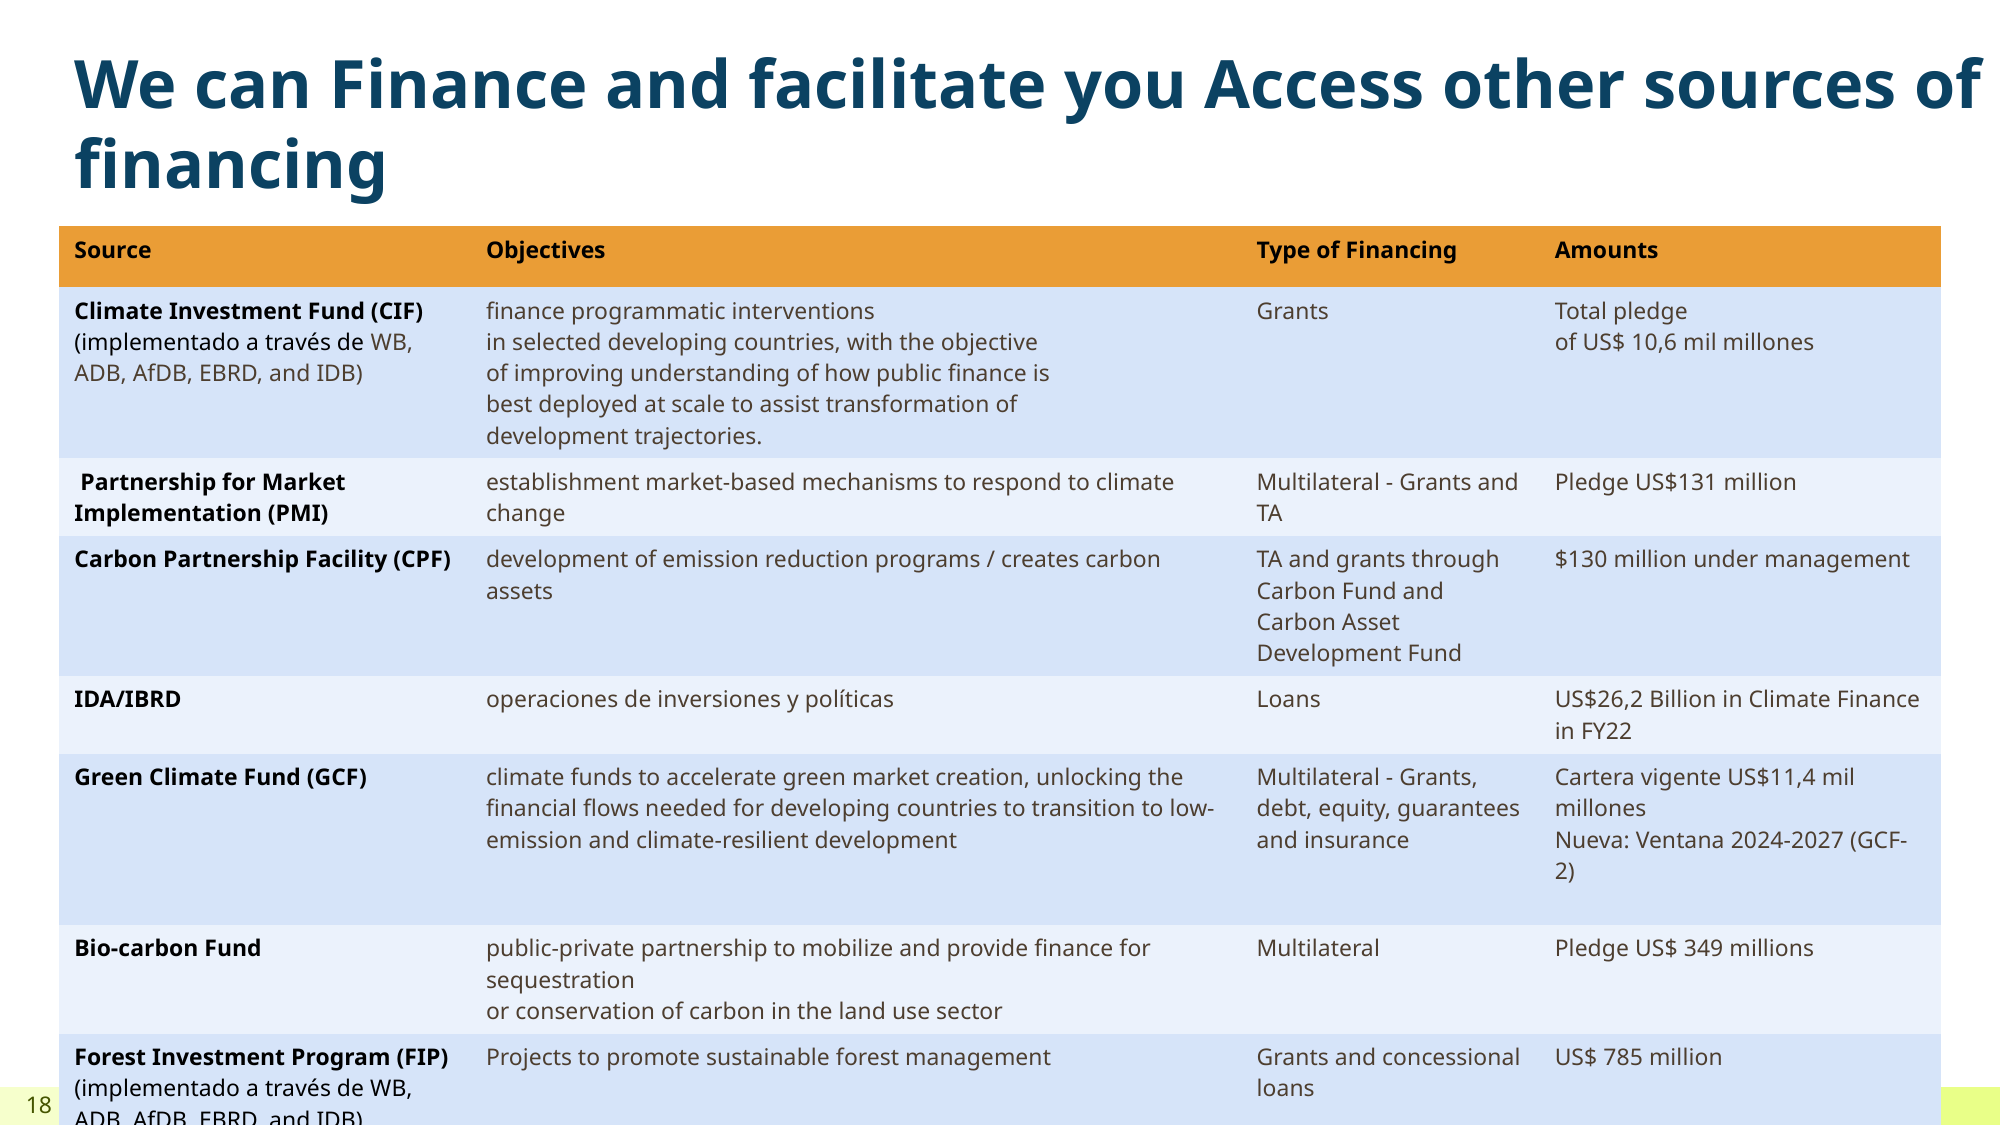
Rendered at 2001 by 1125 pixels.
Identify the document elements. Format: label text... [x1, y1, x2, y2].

table_cell Green Climate Fund (GCF) [59, 754, 471, 925]
table_cell Projects to promote sustainable forest management [471, 1034, 1242, 1125]
slide_number 18 [0, 1087, 59, 1125]
table_cell Loans [1242, 676, 1540, 754]
table_header Type of Financing [1242, 226, 1540, 287]
table_cell Climate Investment Fund (CIF) (implementado a través de WB, ADB, AfDB, EBRD, and IDB) [59, 287, 471, 458]
table_cell Carbon Partnership Facility (CPF) [59, 536, 471, 676]
table_cell Bio-carbon Fund [59, 925, 471, 1034]
table_cell Cartera vigente US$11,4 mil millones Nueva: Ventana 2024-2027 (GCF-2) [1540, 754, 1941, 925]
table_cell Pledge US$ 349 millions [1540, 925, 1941, 1034]
table_cell Forest Investment Program (FIP) (implementado a través de WB, ADB, AfDB, EBRD, and IDB) [59, 1034, 471, 1125]
table_cell TA and grants through Carbon Fund and Carbon Asset Development Fund [1242, 536, 1540, 676]
table_cell establishment market-based mechanisms to respond to climate change [471, 458, 1242, 536]
table_cell development of emission reduction programs / creates carbon assets [471, 536, 1242, 676]
table_cell Grants and concessional loans [1242, 1034, 1540, 1125]
table_header Source [59, 226, 471, 287]
table_header Objectives [471, 226, 1242, 287]
table_cell Multilateral - Grants, debt, equity, guarantees and insurance [1242, 754, 1540, 925]
table_cell $130 million under management [1540, 536, 1941, 676]
table_cell climate funds to accelerate green market creation, unlocking the financial flows needed for developing countries to transition to low-emission and climate-resilient development [471, 754, 1242, 925]
table_cell Pledge US$131 million [1540, 458, 1941, 536]
table_cell IDA/IBRD [59, 676, 471, 754]
table_cell Partnership for Market Implementation (PMI) [59, 458, 471, 536]
title We can Finance and facilitate you Access other sources of financing [59, 15, 2000, 210]
table_cell finance programmatic interventions in selected developing countries, with the objective of improving understanding of how public finance is best deployed at scale to assist transformation of development trajectories. [471, 287, 1242, 458]
table_cell Multilateral - Grants and TA [1242, 458, 1540, 536]
table_cell operaciones de inversiones y políticas [471, 676, 1242, 754]
table_cell Grants [1242, 287, 1540, 458]
table_cell US$ 785 million [1540, 1034, 1941, 1125]
table_cell public-private partnership to mobilize and provide finance for sequestration or conservation of carbon in the land use sector [471, 925, 1242, 1034]
table_cell Multilateral [1242, 925, 1540, 1034]
table_cell US$26,2 Billion in Climate Finance in FY22 [1540, 676, 1941, 754]
table_cell Total pledge of US$ 10,6 mil millones [1540, 287, 1941, 458]
table_header Amounts [1540, 226, 1941, 287]
